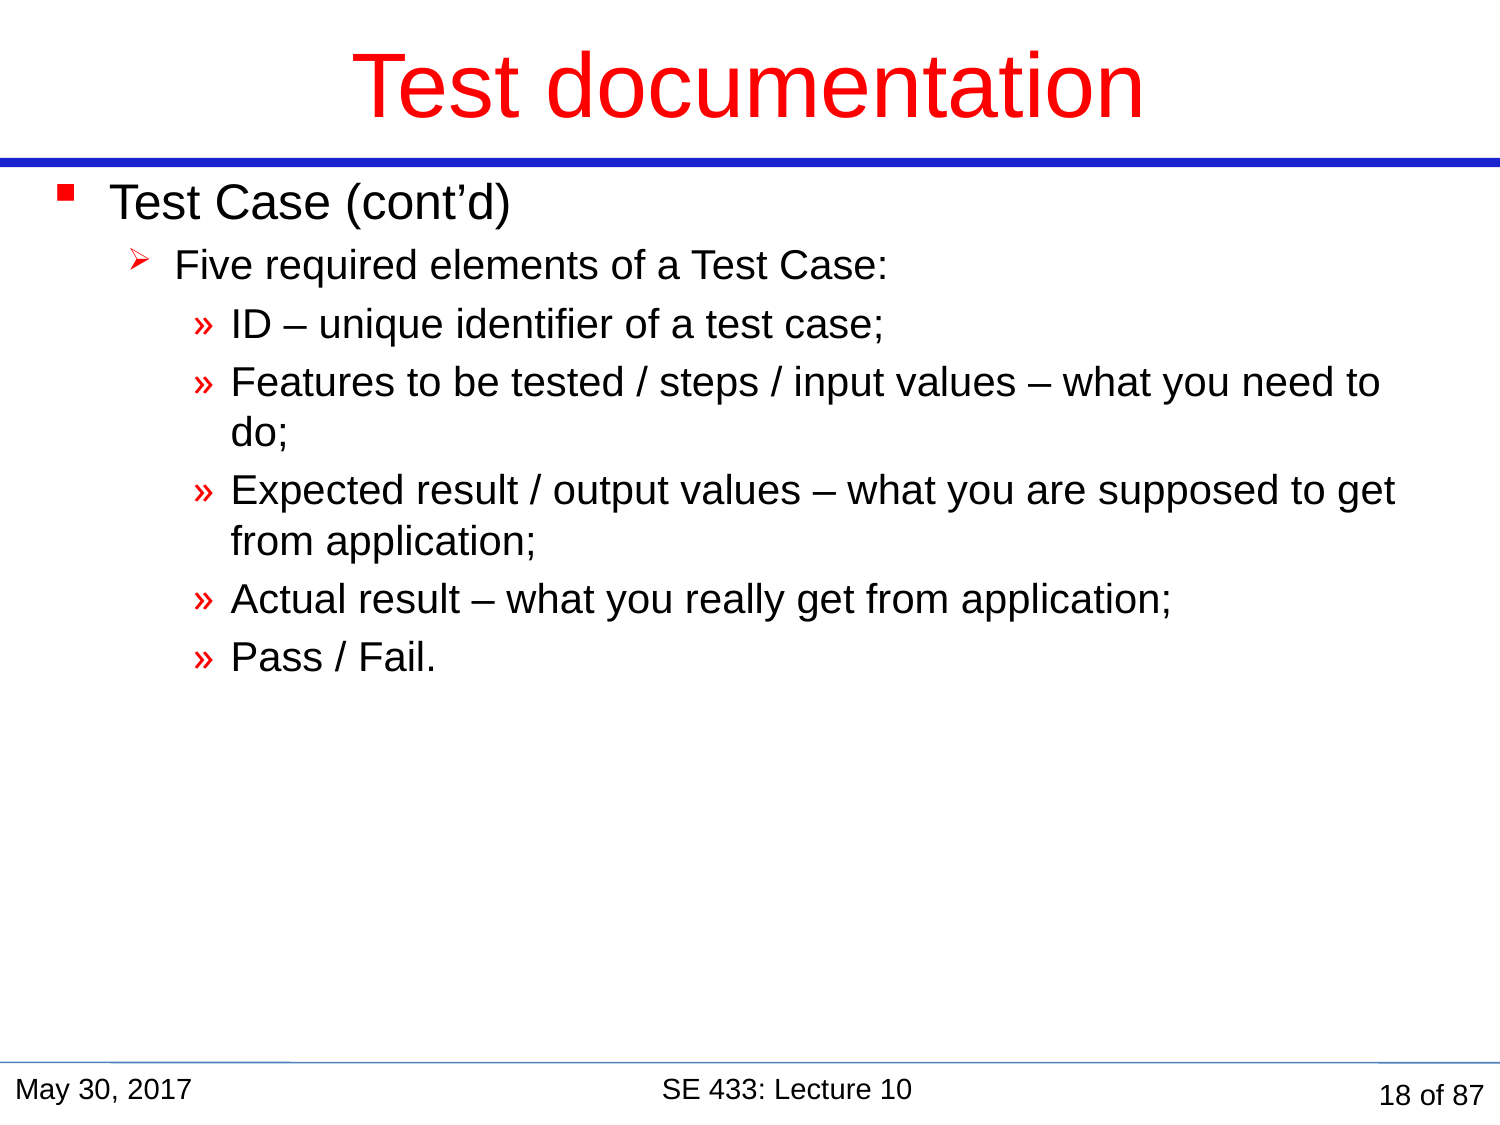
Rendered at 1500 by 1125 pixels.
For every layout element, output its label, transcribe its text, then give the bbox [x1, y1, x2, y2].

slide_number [0, 1062, 324, 1125]
footer SE 433: Lecture 10 [324, 1062, 1249, 1125]
slide_number 18 of 87 [1249, 1062, 1500, 1125]
title Test documentation [0, 0, 1500, 163]
list Test Case (cont’d) Five required elements of a Test Case: ID – unique identifier of a test case; Features to be tested / steps / input values – what you need to do; Expected result / output values – what you are supposed to get from application; Actual result – what you really get from application; Pass / Fail. [37, 162, 1463, 1062]
